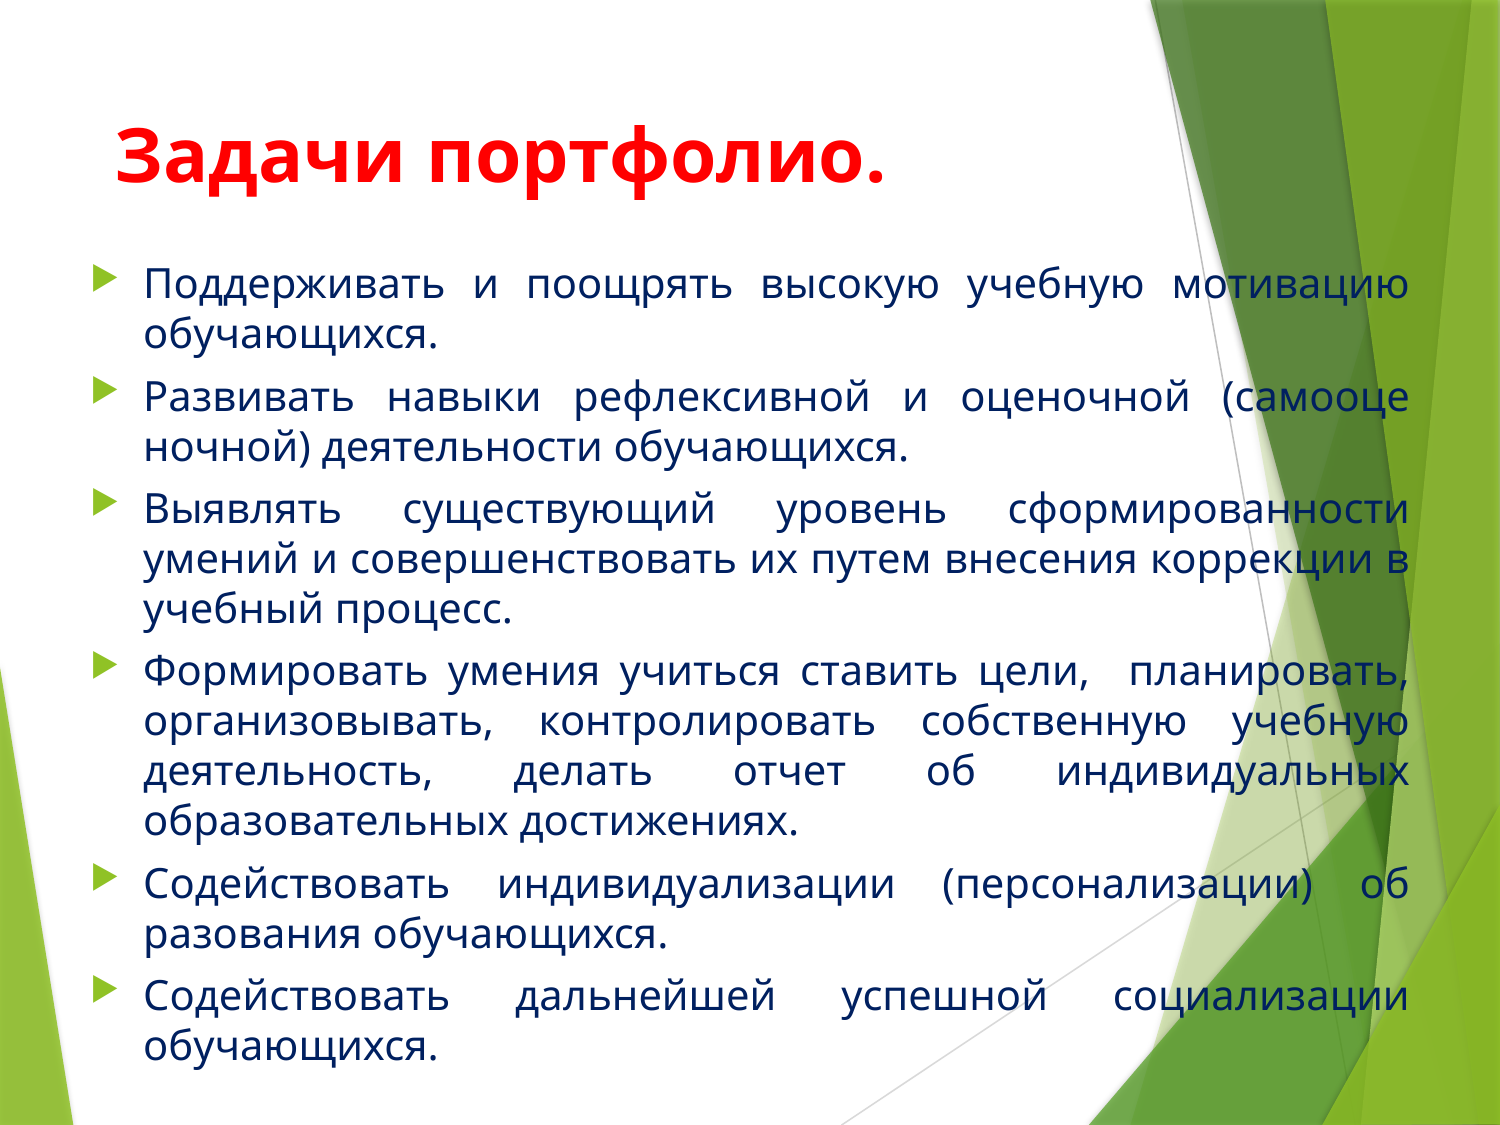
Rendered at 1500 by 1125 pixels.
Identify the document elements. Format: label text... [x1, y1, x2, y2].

list Поддерживать и поощрять высокую учебную мотива­цию обучающихся. Развивать навыки рефлексивной и оценочной (самооце­ночной) деятельности обучающихся. Выявлять существующий уровень сформированности умений и совершенствовать их путем внесения коррекции в учеб­ный процесс. Формировать умения учиться ставить цели, планиро­вать, организовывать, контролировать собственную учебную деятельность, делать отчет об индивидуальных образовательных достижениях. Содействовать индивидуализации (персонализации) об­разования обучающихся. Содействовать дальнейшей успешной социализации обучающихся. [75, 210, 1425, 1079]
title Задачи портфолио. [99, 99, 1142, 210]
